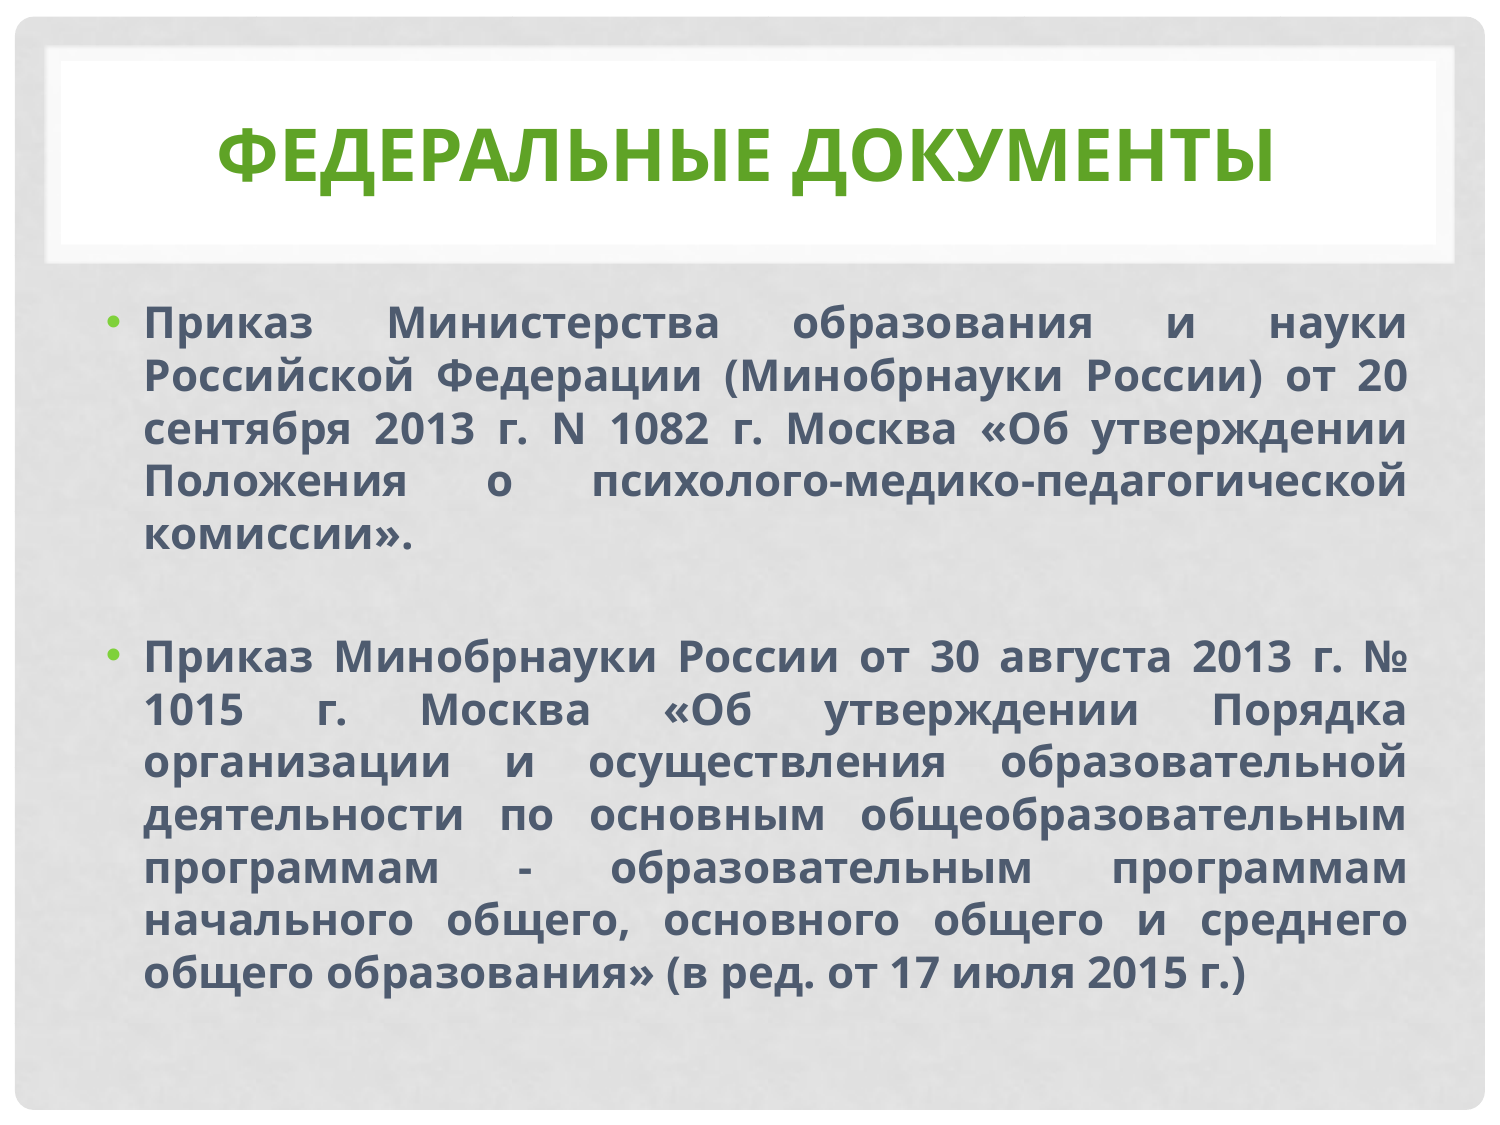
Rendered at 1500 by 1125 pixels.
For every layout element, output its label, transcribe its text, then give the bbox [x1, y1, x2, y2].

list Приказ Министерства образования и науки Российской Федерации (Минобрнауки России) от 20 сентября 2013 г. N 1082 г. Москва «Об утверждении Положения о психолого-медико-педагогической комиссии». Приказ Минобрнауки России от 30 августа 2013 г. № 1015 г. Москва «Об утверждении Порядка организации и осуществления образовательной деятельности по основным общеобразовательным программам - образовательным программам начального об­щего, основного общего и среднего общего образования» (в ред. от 17 июля 2015 г.) [75, 287, 1425, 1005]
title Федеральные документы [69, 66, 1425, 238]
